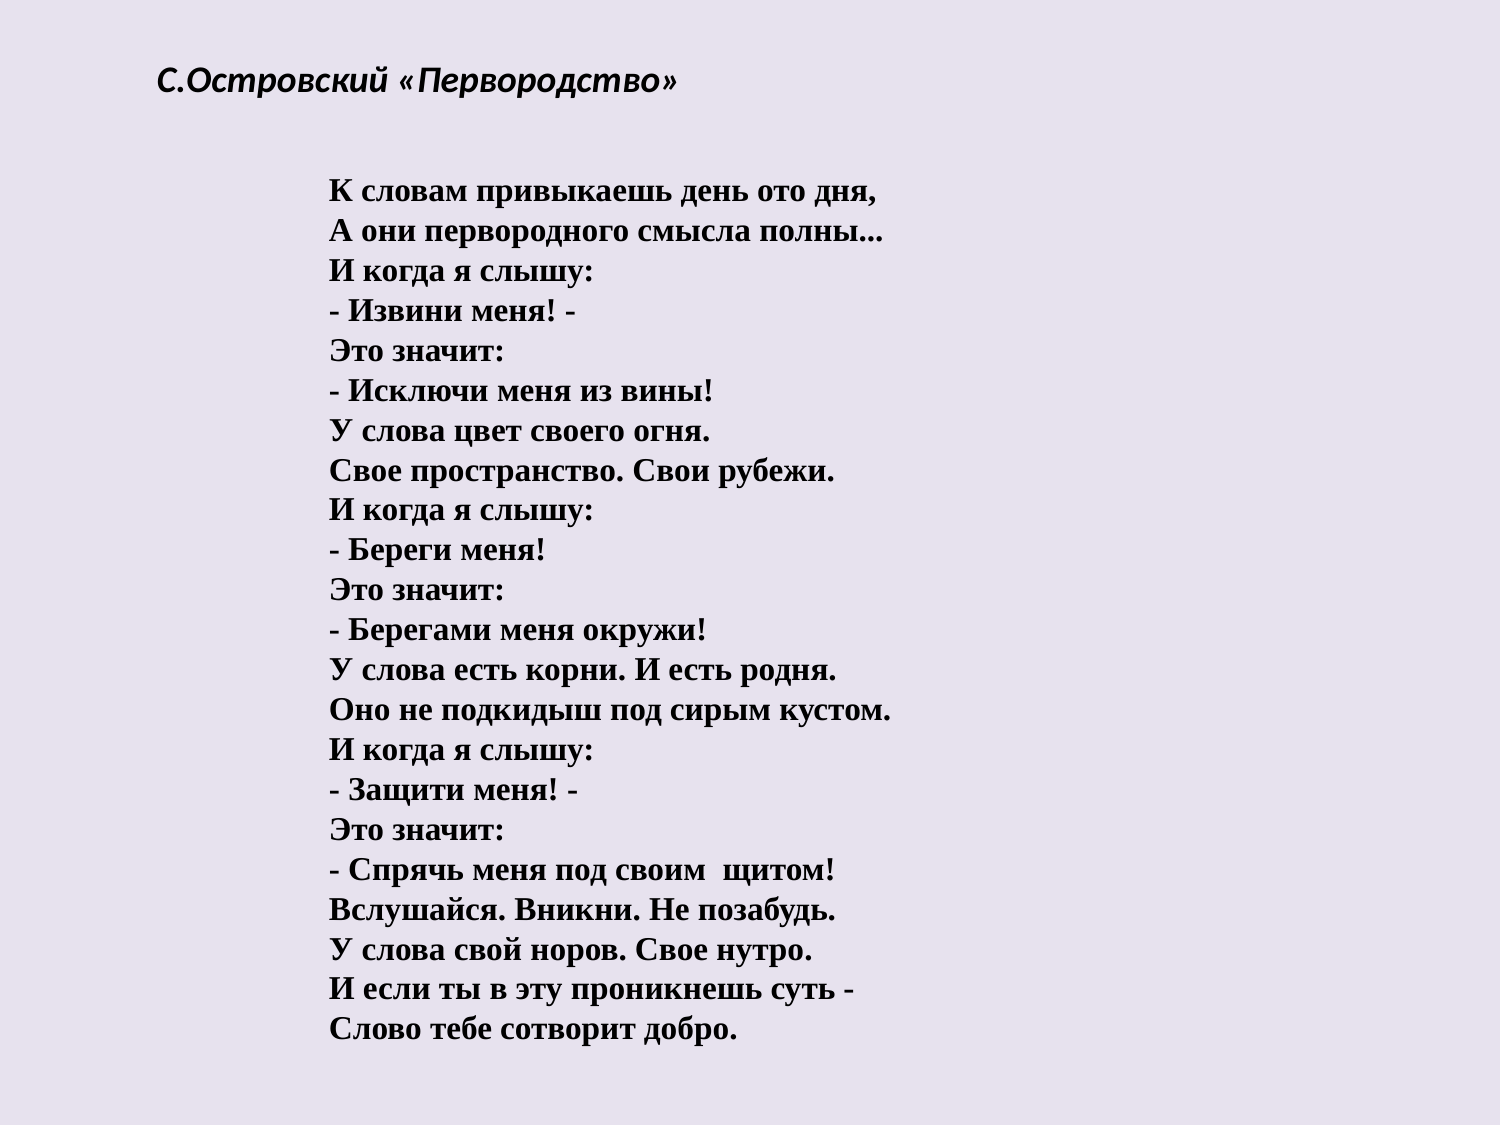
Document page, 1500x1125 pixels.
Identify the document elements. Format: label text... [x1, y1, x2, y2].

text_box С.Островский «Первородство» [142, 47, 893, 108]
text_box К словам привыкаешь день ото дня, А они первородного смысла полны... И когда я слышу: - Извини меня! - Это значит: - Исключи меня из вины! У слова цвет своего огня. Свое пространство. Свои рубежи. И когда я слышу: - Береги меня! Это значит: - Берегами меня окружи! У слова есть корни. И есть родня. Оно не подкидыш под сирым кустом. И когда я слышу: - Защити меня! - Это значит: - Спрячь меня под своим щитом! Вслушайся. Вникни. Не позабудь. У слова свой норов. Свое нутро. И если ты в эту проникнешь суть - Слово тебе сотворит добро. [182, 160, 933, 1054]
